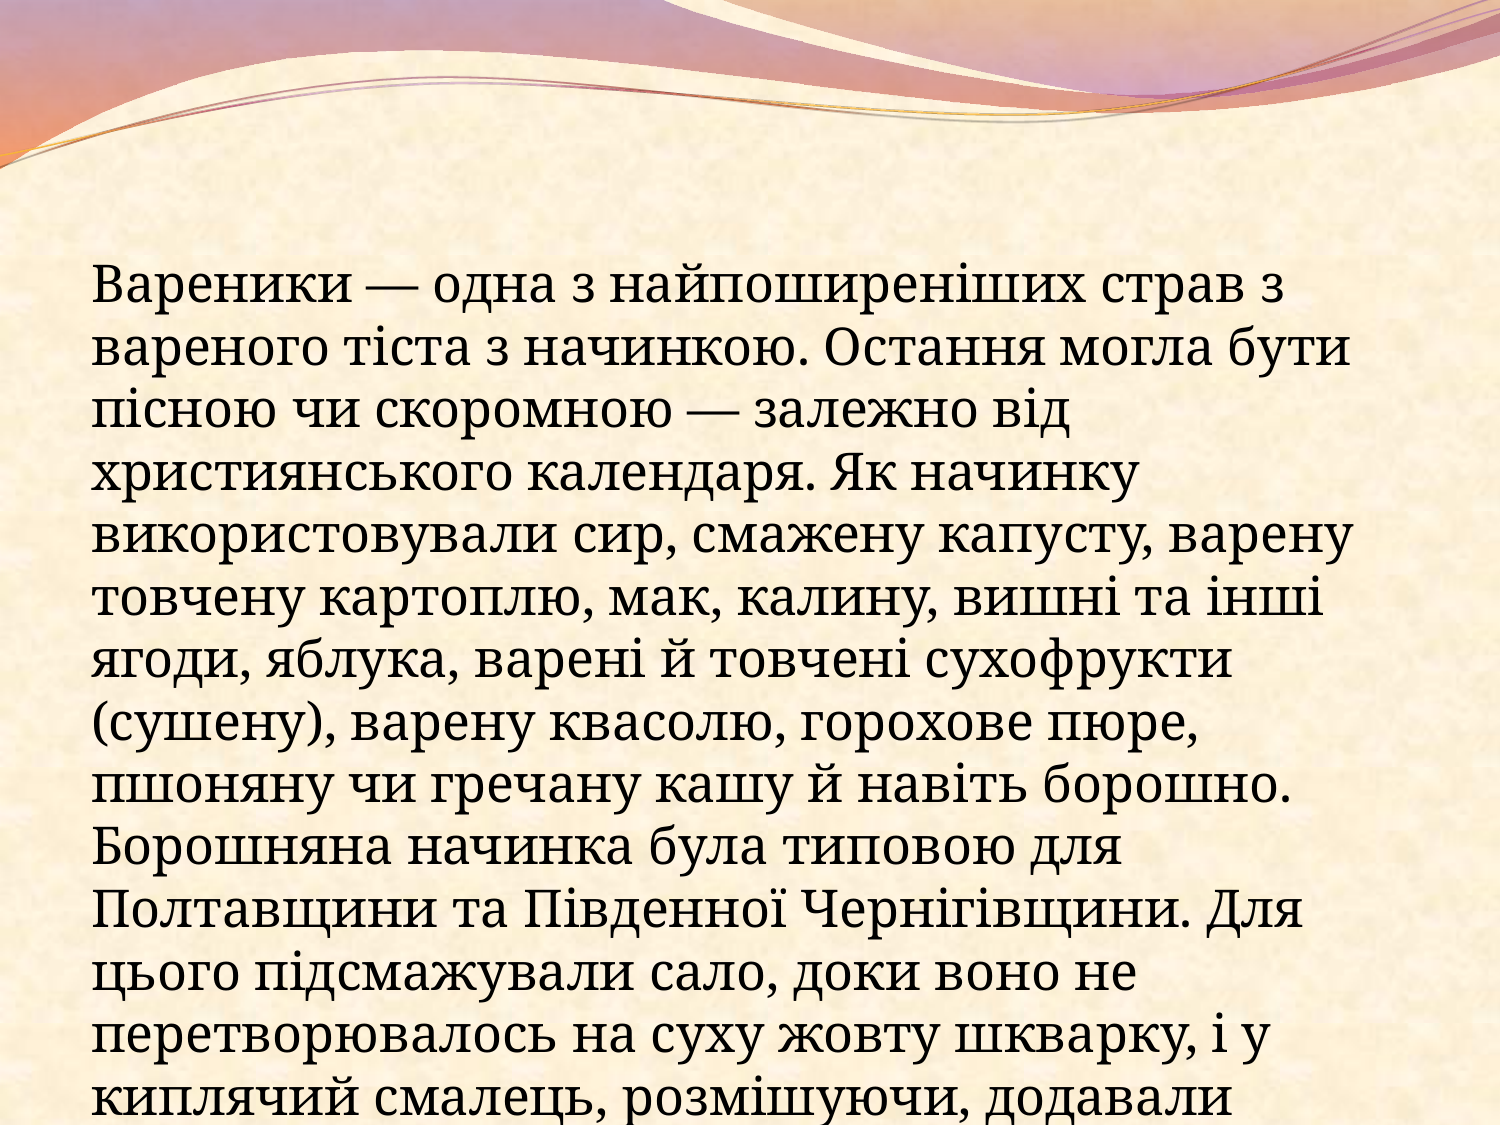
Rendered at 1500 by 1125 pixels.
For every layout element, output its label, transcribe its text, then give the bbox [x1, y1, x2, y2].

picture [0, 0, 1500, 1125]
list Вареники — одна з найпоширеніших страв з вареного тіста з начинкою. Остання могла бути пісною чи скоромною — залежно від християнського календаря. Як начинку використовували сир, смажену капусту, варену товчену картоплю, мак, калину, вишні та інші ягоди, яблука, варені й товчені сухофрукти (сушену), варену квасолю, горохове пюре, пшоняну чи гречану кашу й навіть борошно. Борошняна начинка була типовою для Полтавщини та Південної Чернігівщини. Для цього підсмажували сало, доки воно не перетворювалось на суху жовту шкварку, і у киплячий смалець, розмішуючи, додавали борошно. [76, 243, 1428, 1086]
